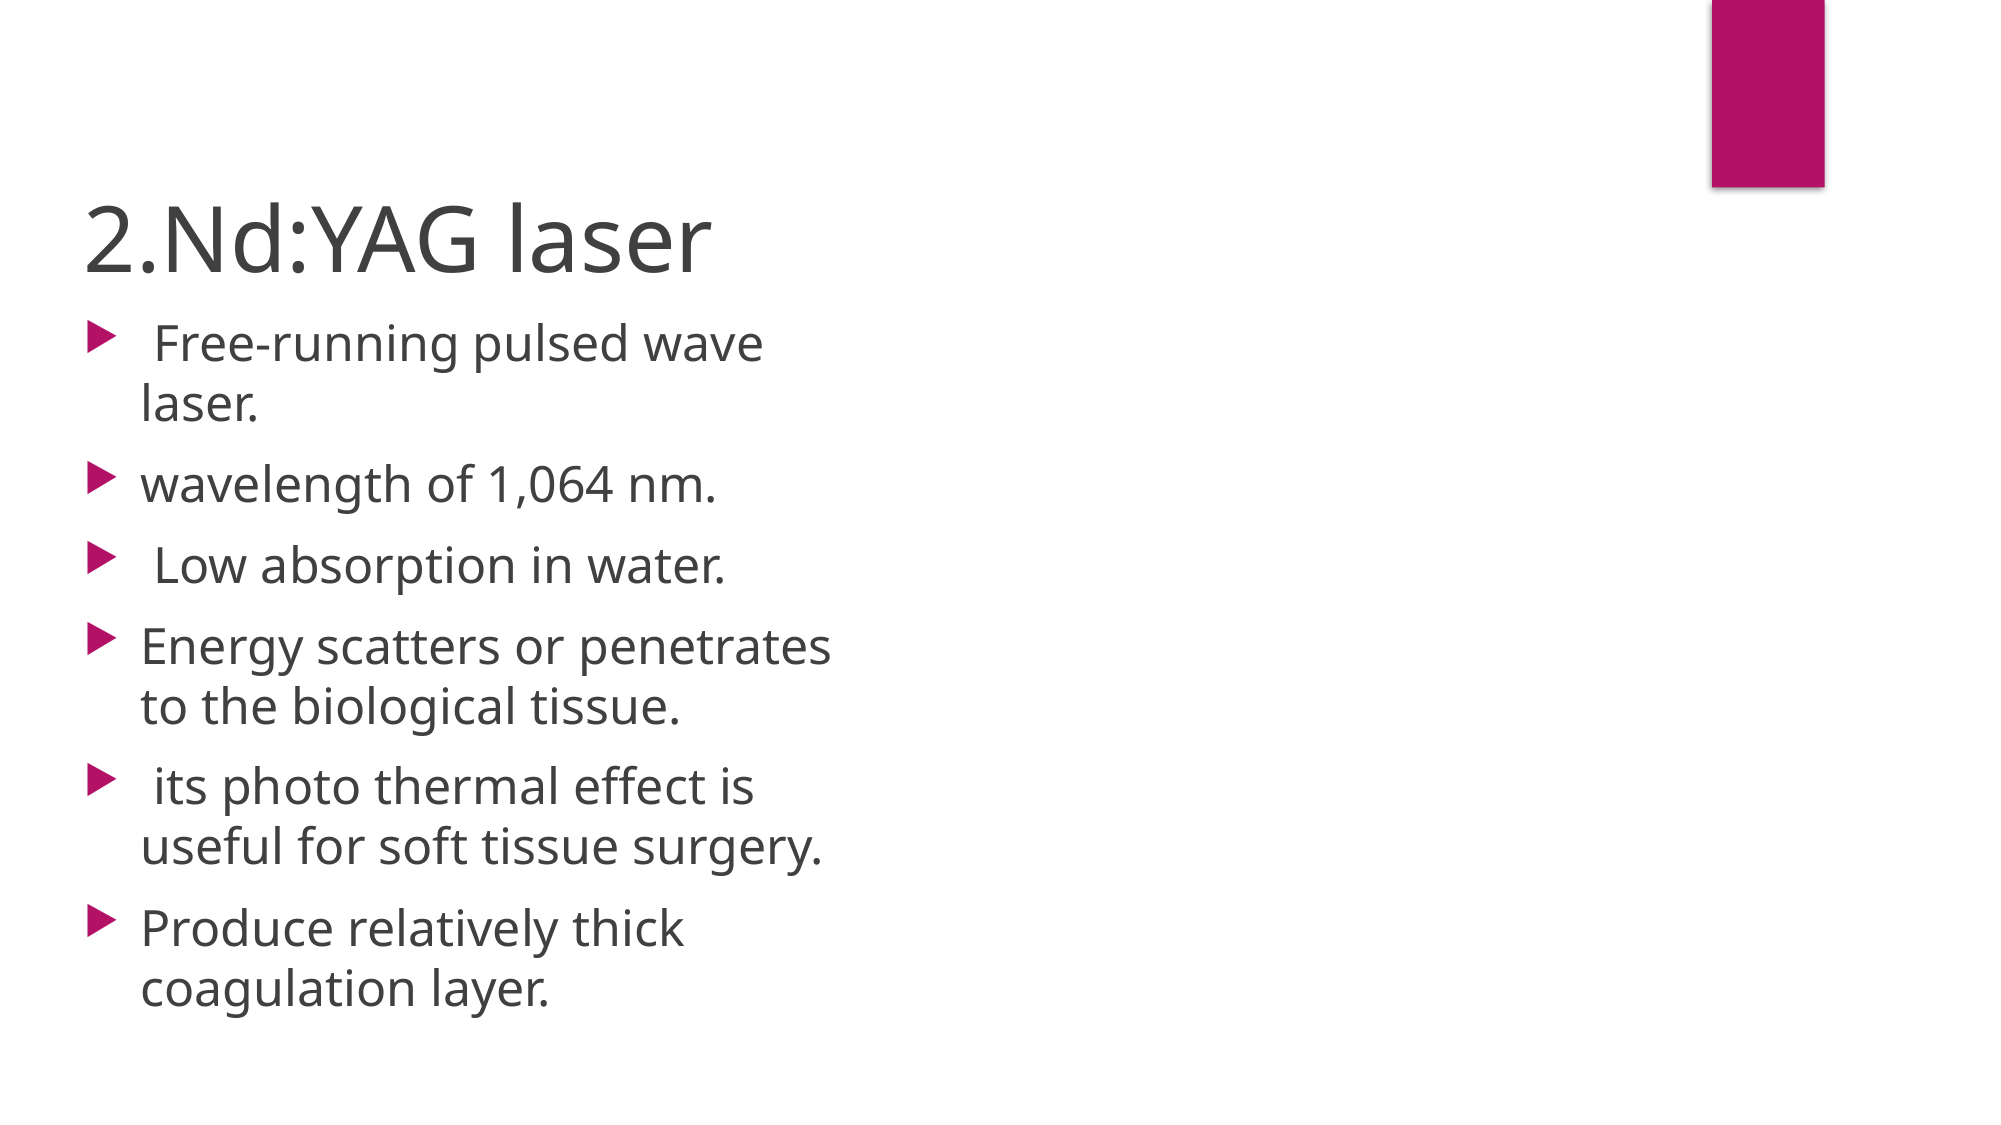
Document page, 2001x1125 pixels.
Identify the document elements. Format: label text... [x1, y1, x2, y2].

list 2.Nd:YAG laser Free-running pulsed wave laser. wavelength of 1,064 nm. Low absorption in water. Energy scatters or penetrates to the biological tissue. its photo thermal effect is useful for soft tissue surgery. Produce relatively thick coagulation layer. [68, 173, 865, 1125]
